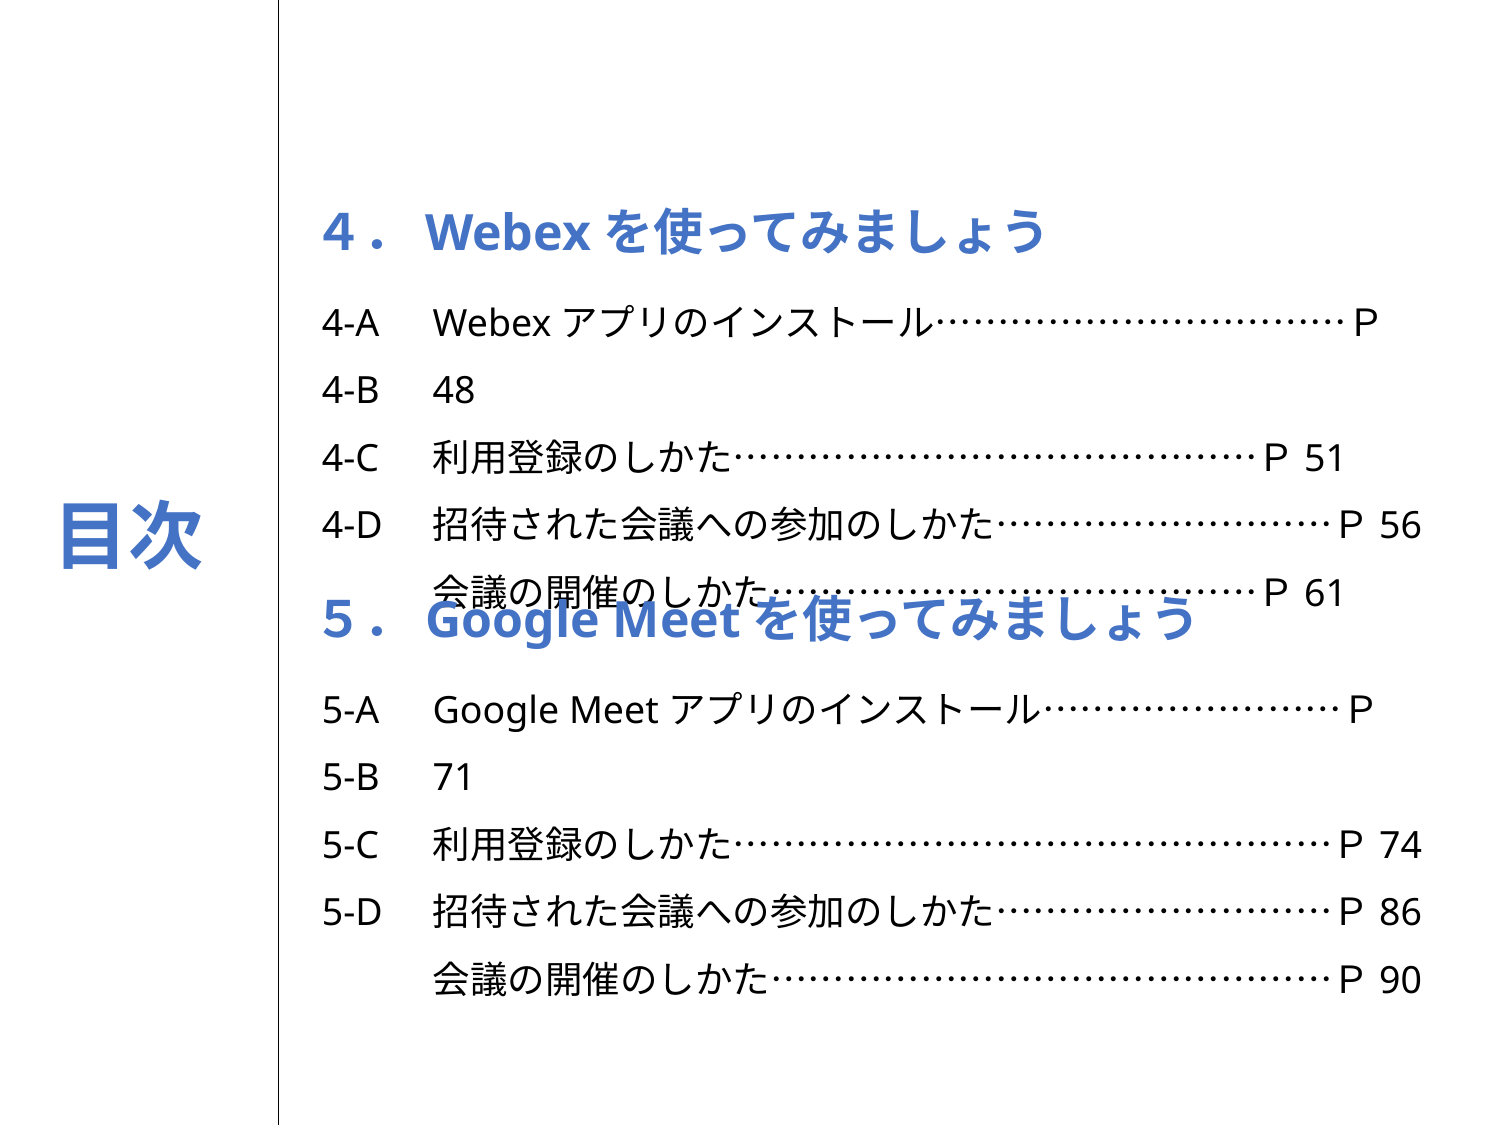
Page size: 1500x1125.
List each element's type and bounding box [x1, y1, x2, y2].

text_box [298, 193, 1440, 932]
